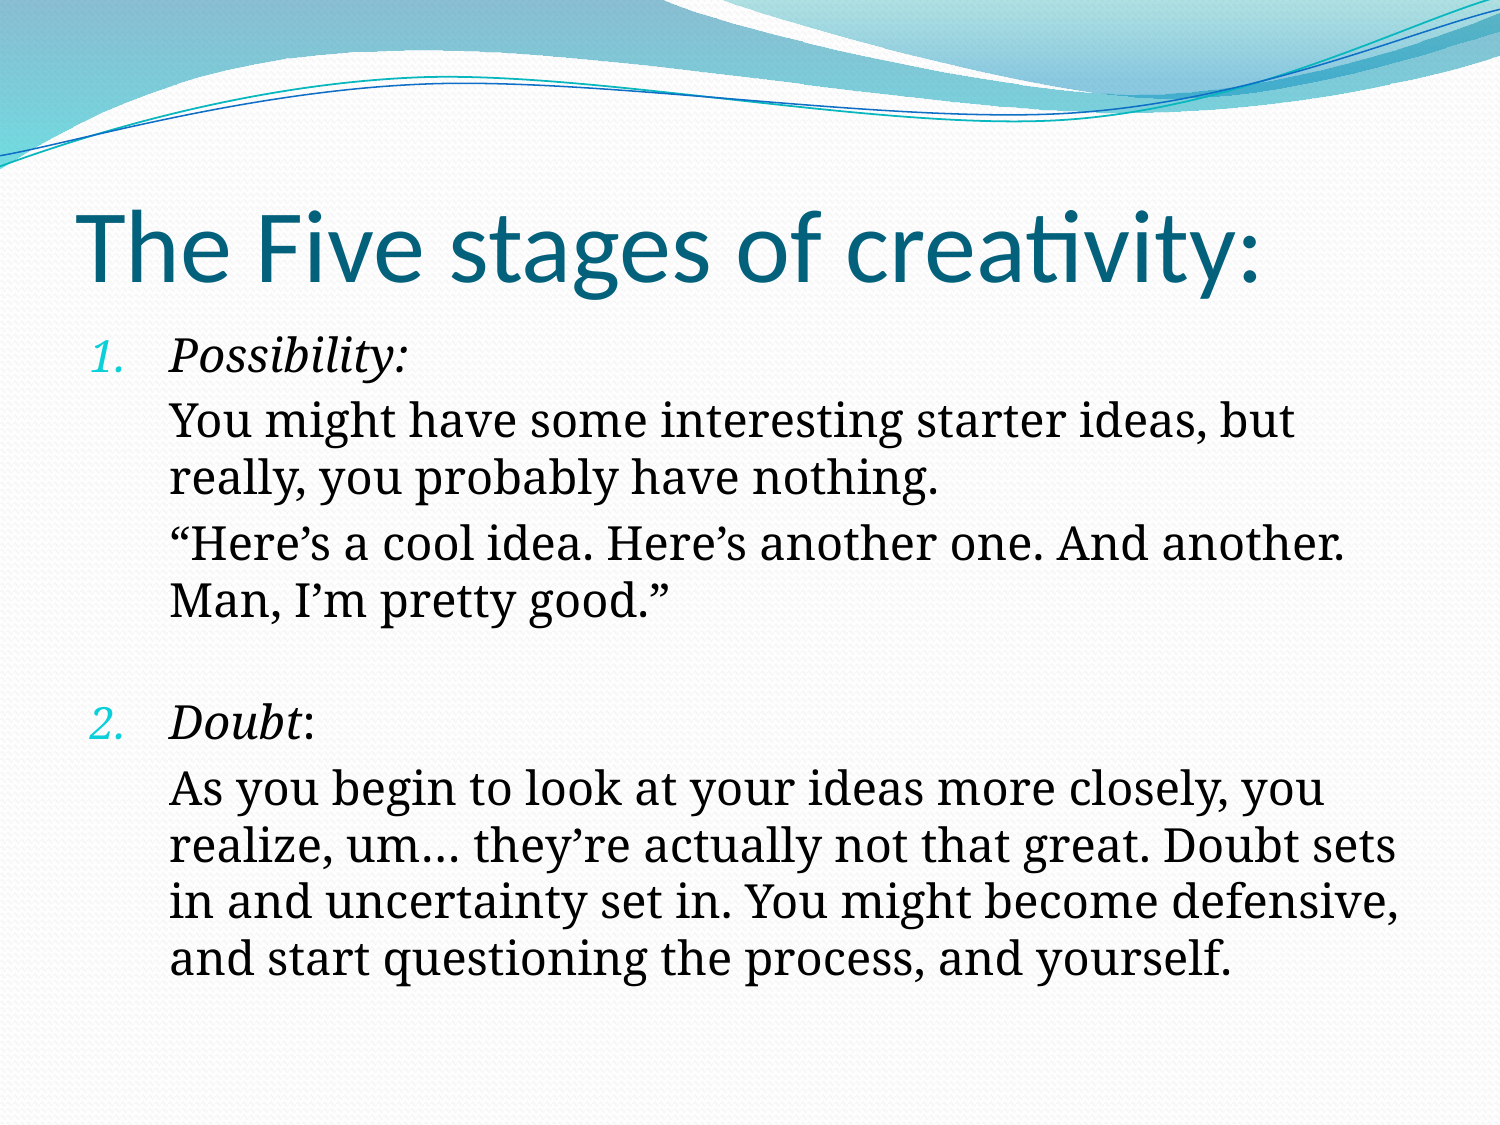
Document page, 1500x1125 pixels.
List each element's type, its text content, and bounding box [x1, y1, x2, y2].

title The Five stages of creativity: [75, 115, 1425, 303]
list Possibility: You might have some interesting starter ideas, but really, you probably have nothing. “Here’s a cool idea. Here’s another one. And another. Man, I’m pretty good.” Doubt: As you begin to look at your ideas more closely, you realize, um… they’re actually not that great. Doubt sets in and uncertainty set in. You might become defensive, and start questioning the process, and yourself. [75, 317, 1425, 1038]
